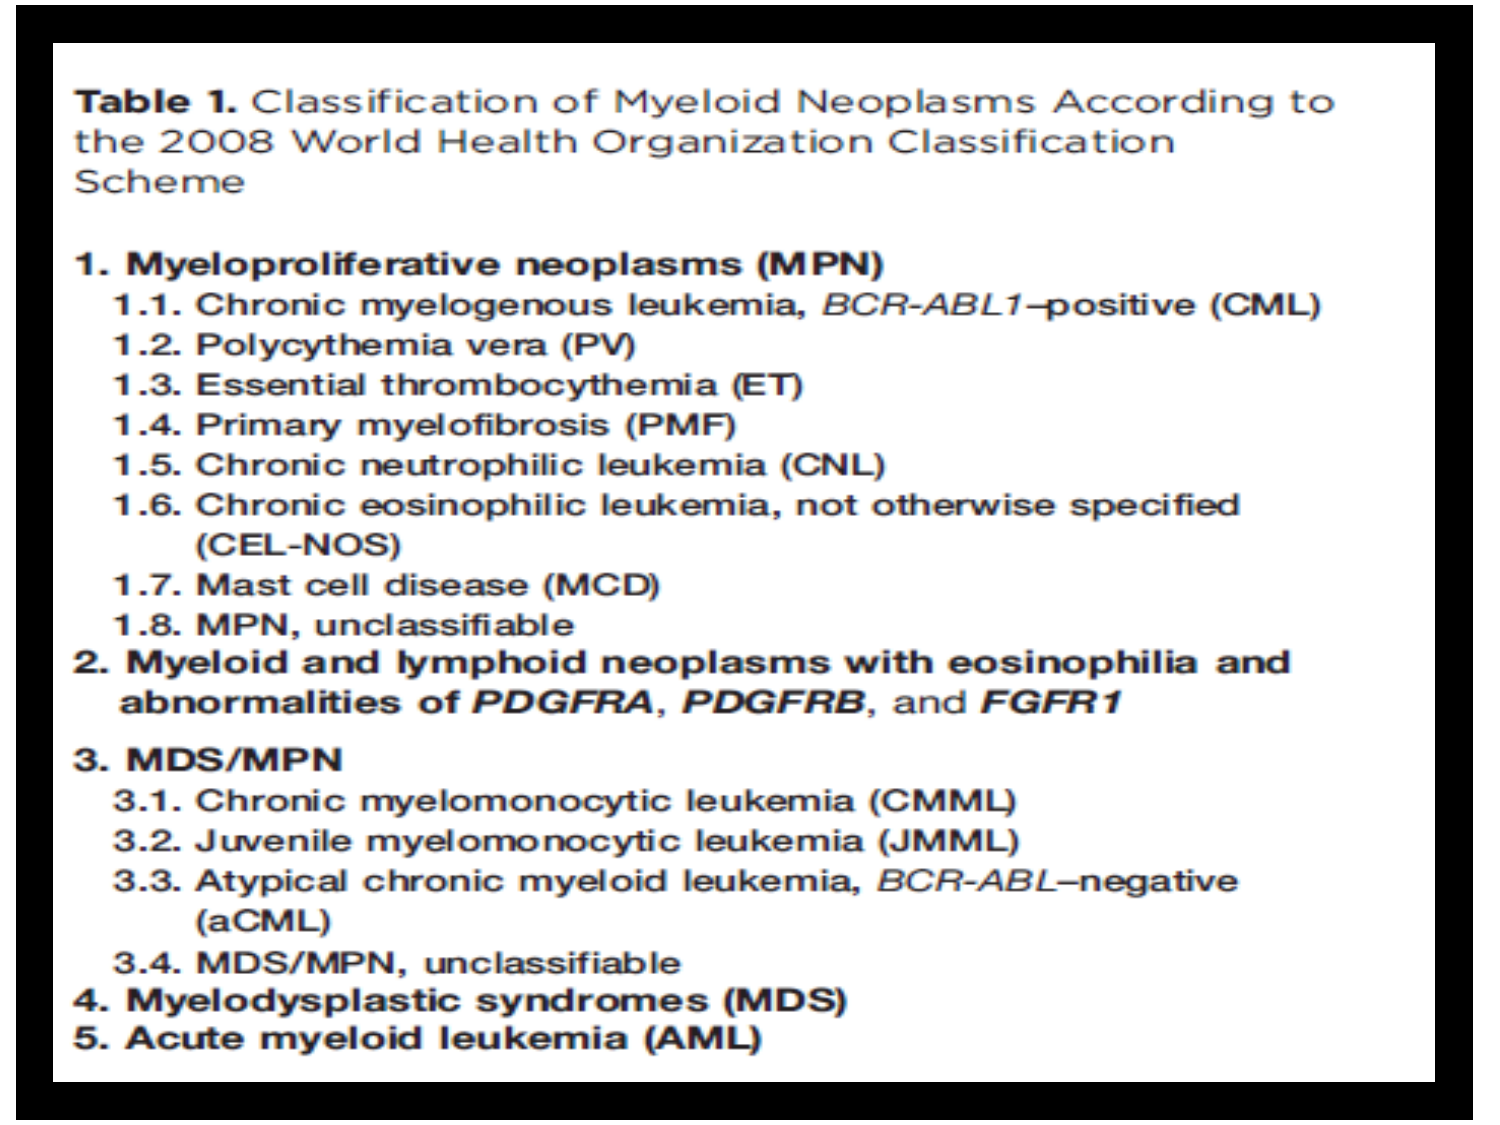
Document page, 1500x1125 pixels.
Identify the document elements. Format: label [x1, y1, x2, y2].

picture [52, 42, 1436, 1083]
